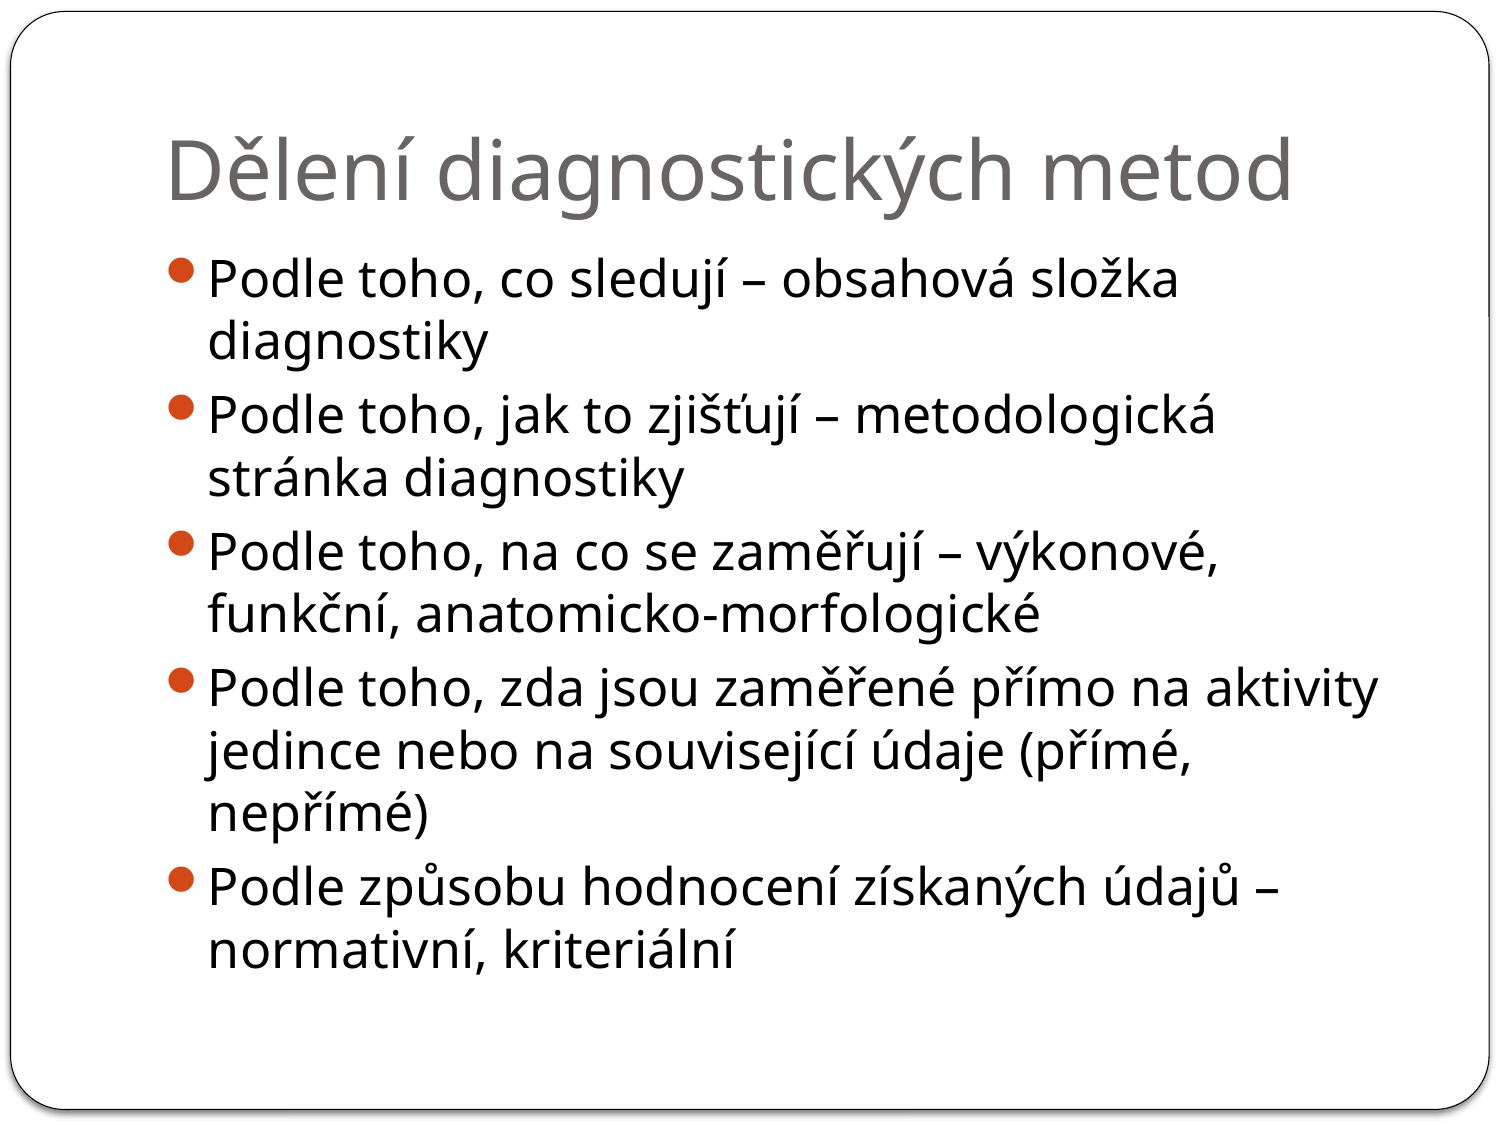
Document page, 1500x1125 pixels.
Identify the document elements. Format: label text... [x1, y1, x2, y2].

title Dělení diagnostických metod [150, 45, 1425, 233]
list Podle toho, co sledují – obsahová složka diagnostiky Podle toho, jak to zjišťují – metodologická stránka diagnostiky Podle toho, na co se zaměřují – výkonové, funkční, anatomicko-morfologické Podle toho, zda jsou zaměřené přímo na aktivity jedince nebo na související údaje (přímé, nepřímé) Podle způsobu hodnocení získaných údajů – normativní, kriteriální [150, 237, 1425, 988]
